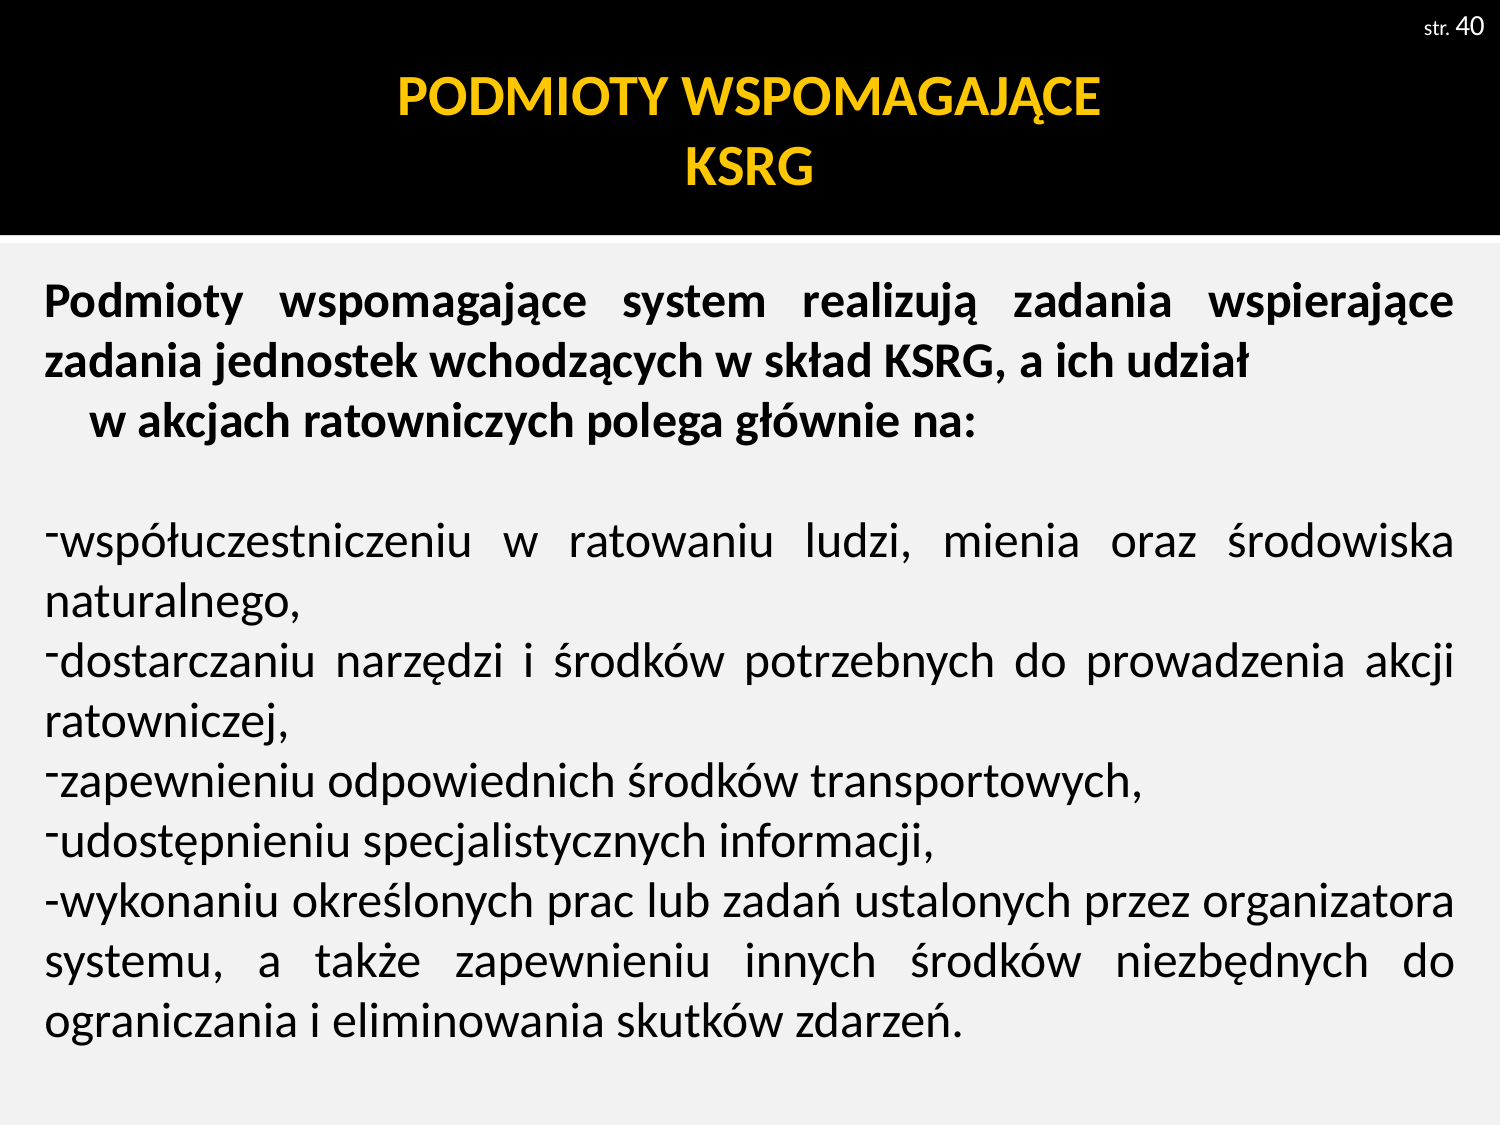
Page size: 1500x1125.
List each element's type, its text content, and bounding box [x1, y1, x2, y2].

title PODMIOTY WSPOMAGAJĄCE KSRG [336, 24, 1164, 231]
text_box Podmioty wspomagające system realizują zadania wspierające zadania jednostek wchodzących w skład KSRG, a ich udział w akcjach ratowniczych polega głównie na: współuczestniczeniu w ratowaniu ludzi, mienia oraz środowiska naturalnego, dostarczaniu narzędzi i środków potrzebnych do prowadzenia akcji ratowniczej, zapewnieniu odpowiednich środków transportowych, udostępnieniu specjalistycznych informacji, -wykonaniu określonych prac lub zadań ustalonych przez organizatora systemu, a także zapewnieniu innych środków niezbędnych do ograniczania i eliminowania skutków zdarzeń. [29, 259, 1471, 1063]
slide_number str. 40 [1404, 0, 1500, 41]
